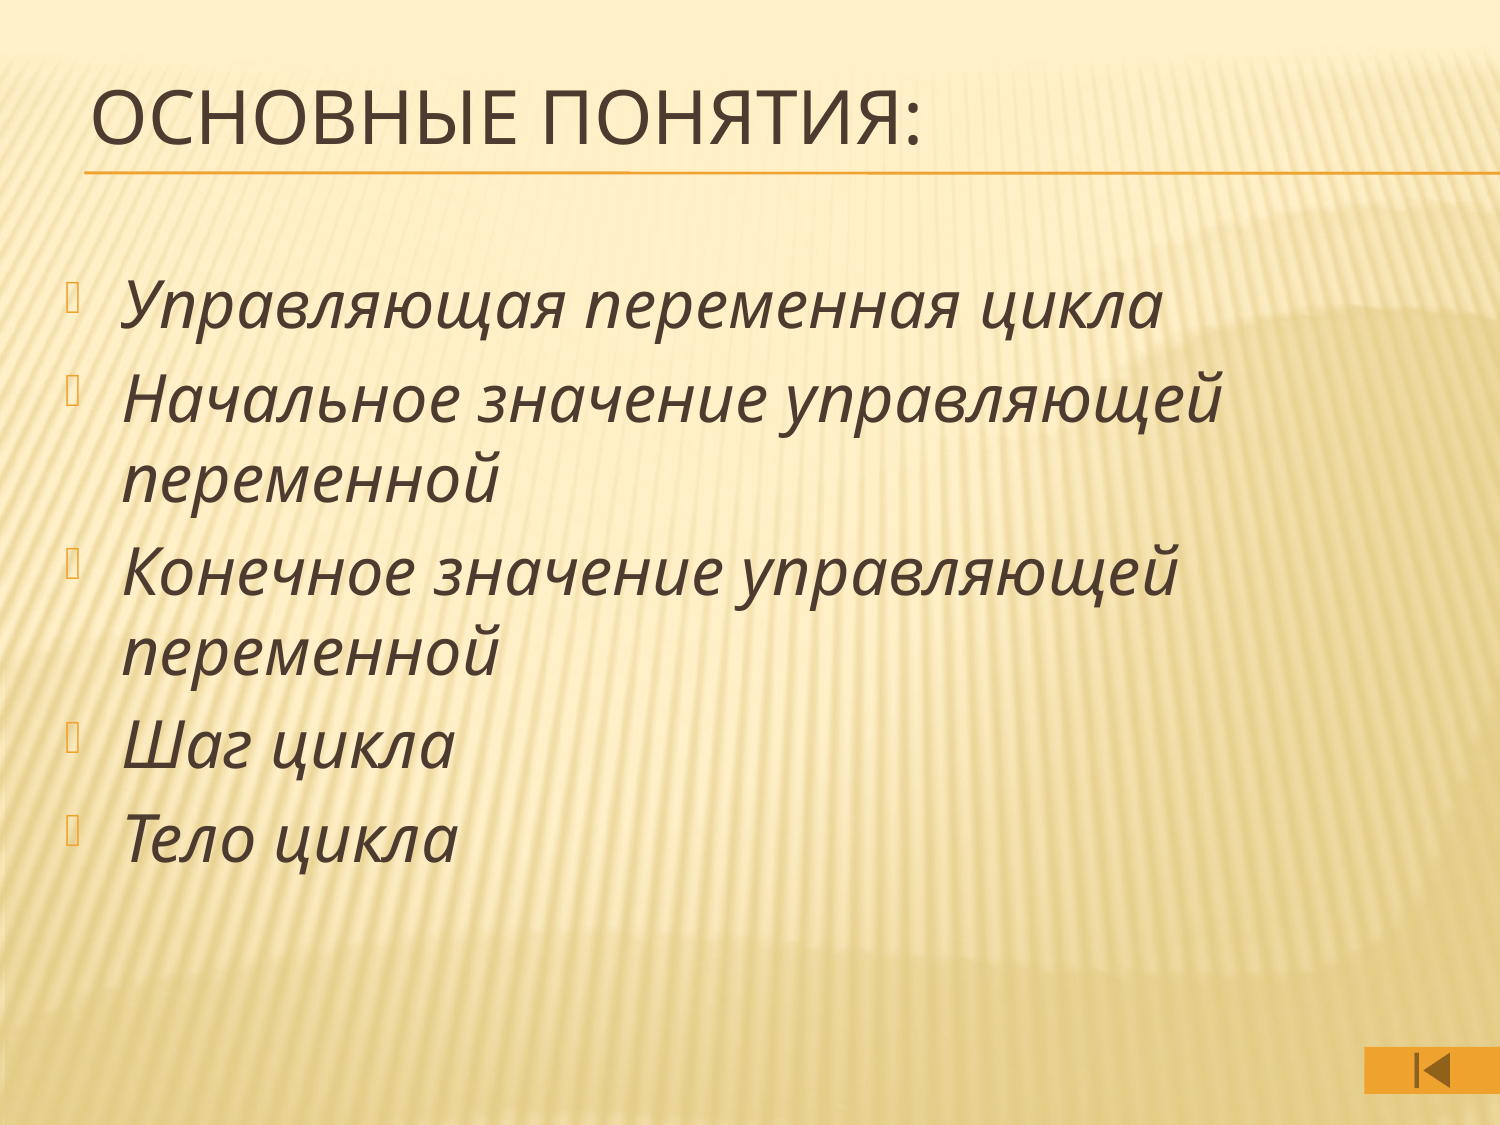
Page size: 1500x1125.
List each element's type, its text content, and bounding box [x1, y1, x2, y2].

list Управляющая переменная цикла Начальное значение управляющей переменной Конечное значение управляющей переменной Шаг цикла Тело цикла [50, 254, 1475, 998]
text_box [1364, 1046, 1500, 1094]
title Основные понятия: [75, 45, 1425, 185]
